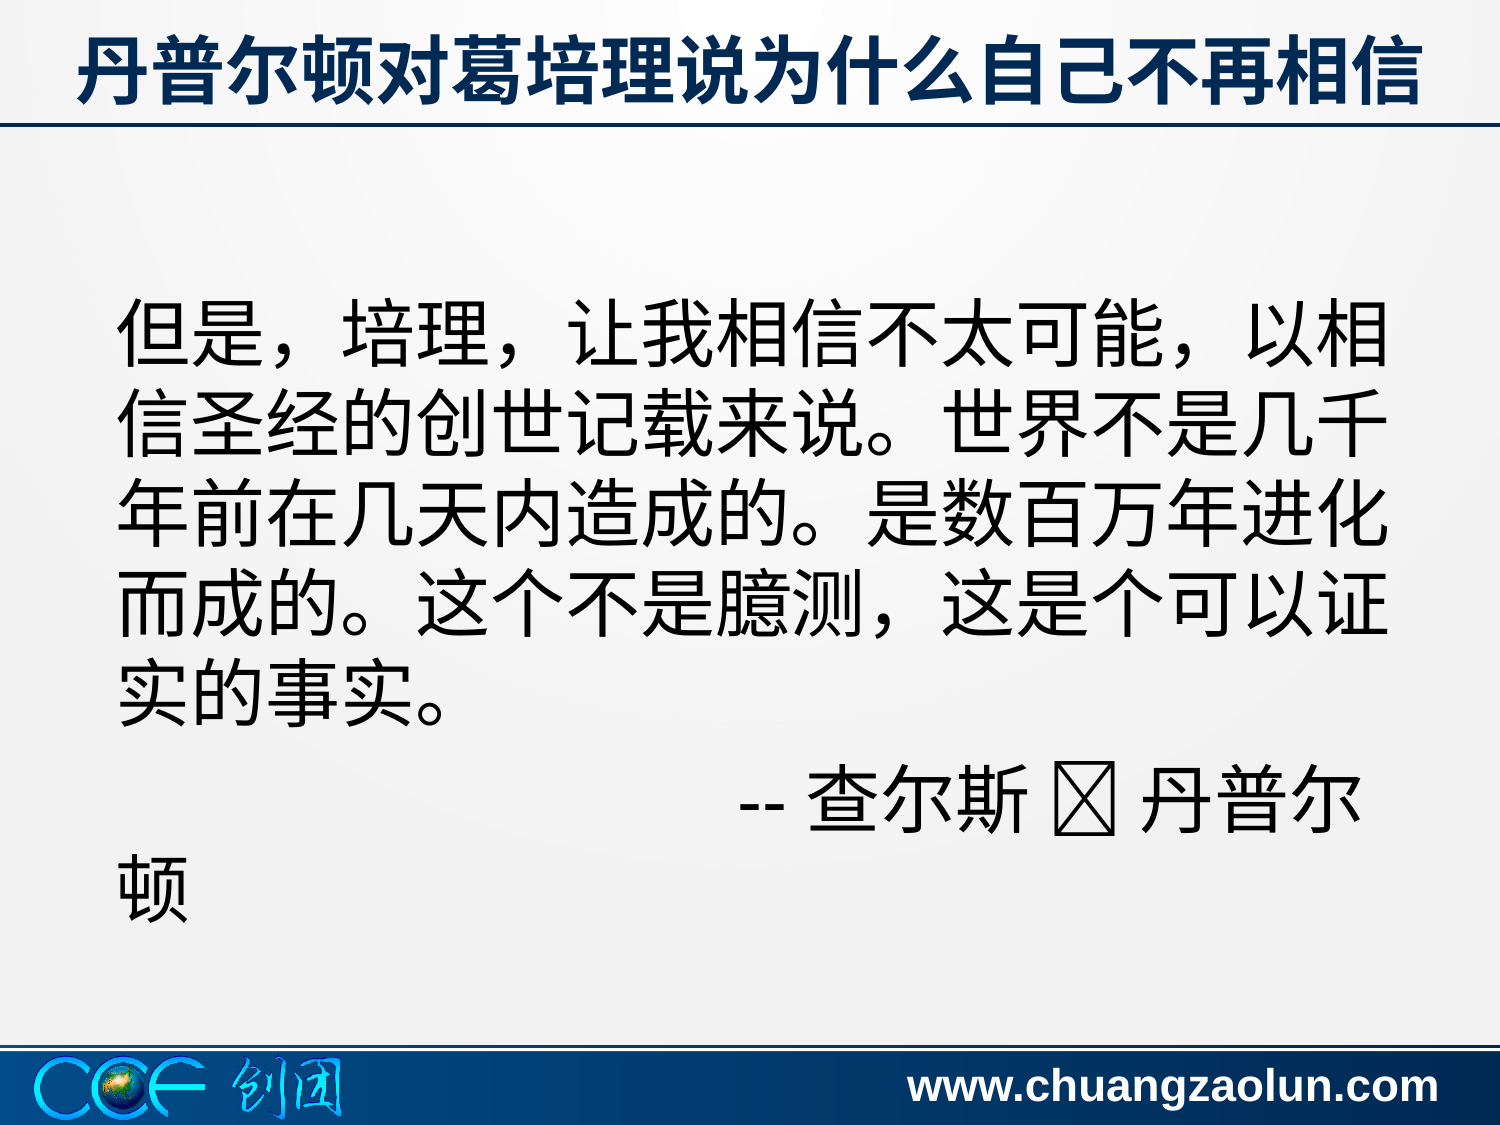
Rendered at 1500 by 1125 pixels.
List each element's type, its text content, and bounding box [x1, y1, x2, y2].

list 但是，培理，让我相信不太可能，以相信圣经的创世记载来说。世界不是几千年前在几天内造成的。是数百万年进化而成的。这个不是臆测，这是个可以证实的事实。 --查尔斯  丹普尔顿 [100, 278, 1424, 940]
title 丹普尔顿对葛培理说为什么自己不再相信 [0, 26, 1500, 124]
picture [29, 1051, 344, 1125]
